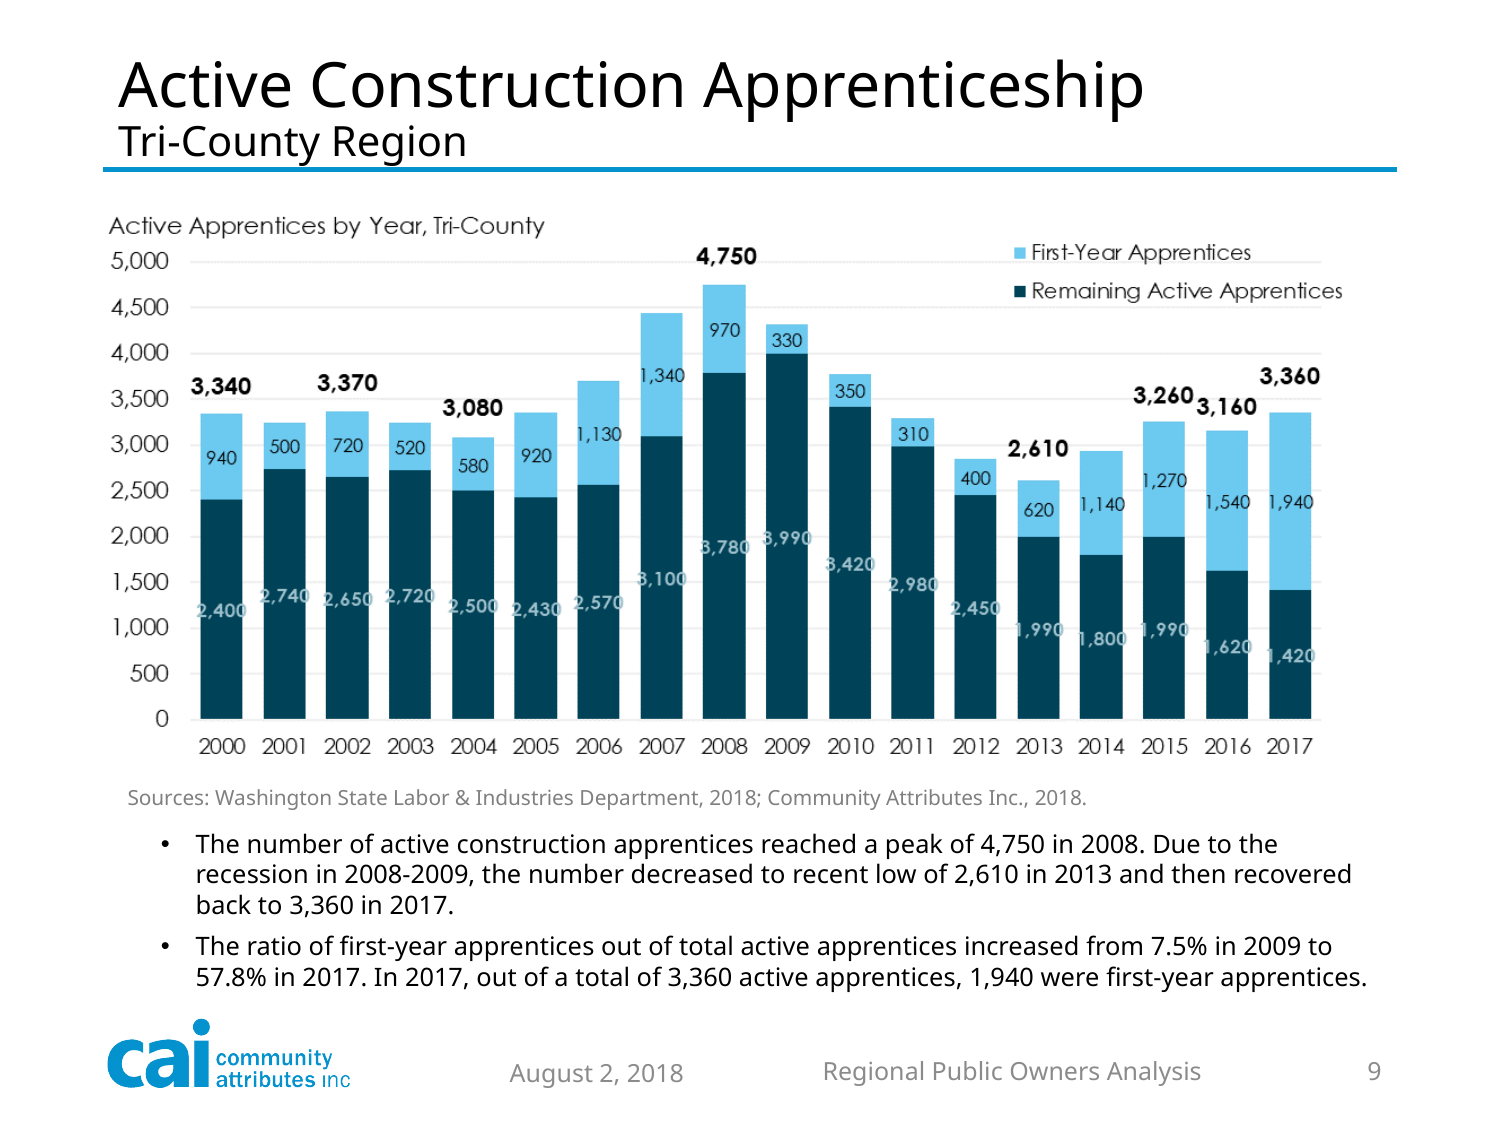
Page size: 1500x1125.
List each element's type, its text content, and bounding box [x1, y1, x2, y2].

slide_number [494, 1042, 749, 1103]
footer Regional Public Owners Analysis [759, 1042, 1266, 1103]
picture [103, 1011, 354, 1095]
list Sources: Washington State Labor & Industries Department, 2018; Community Attributes Inc., 2018. [112, 777, 1407, 850]
text_box The number of active construction apprentices reached a peak of 4,750 in 2008. Due to the recession in 2008-2009, the number decreased to recent low of 2,610 in 2013 and then recovered back to 3,360 in 2017. The ratio of first-year apprentices out of total active apprentices increased from 7.5% in 2009 to 57.8% in 2017. In 2017, out of a total of 3,360 active apprentices, 1,940 were first-year apprentices. [145, 820, 1397, 1029]
title Active Construction Apprenticeship Tri-County Region [103, 64, 1397, 154]
slide_number 9 [1284, 1042, 1397, 1103]
picture [80, 191, 1353, 780]
